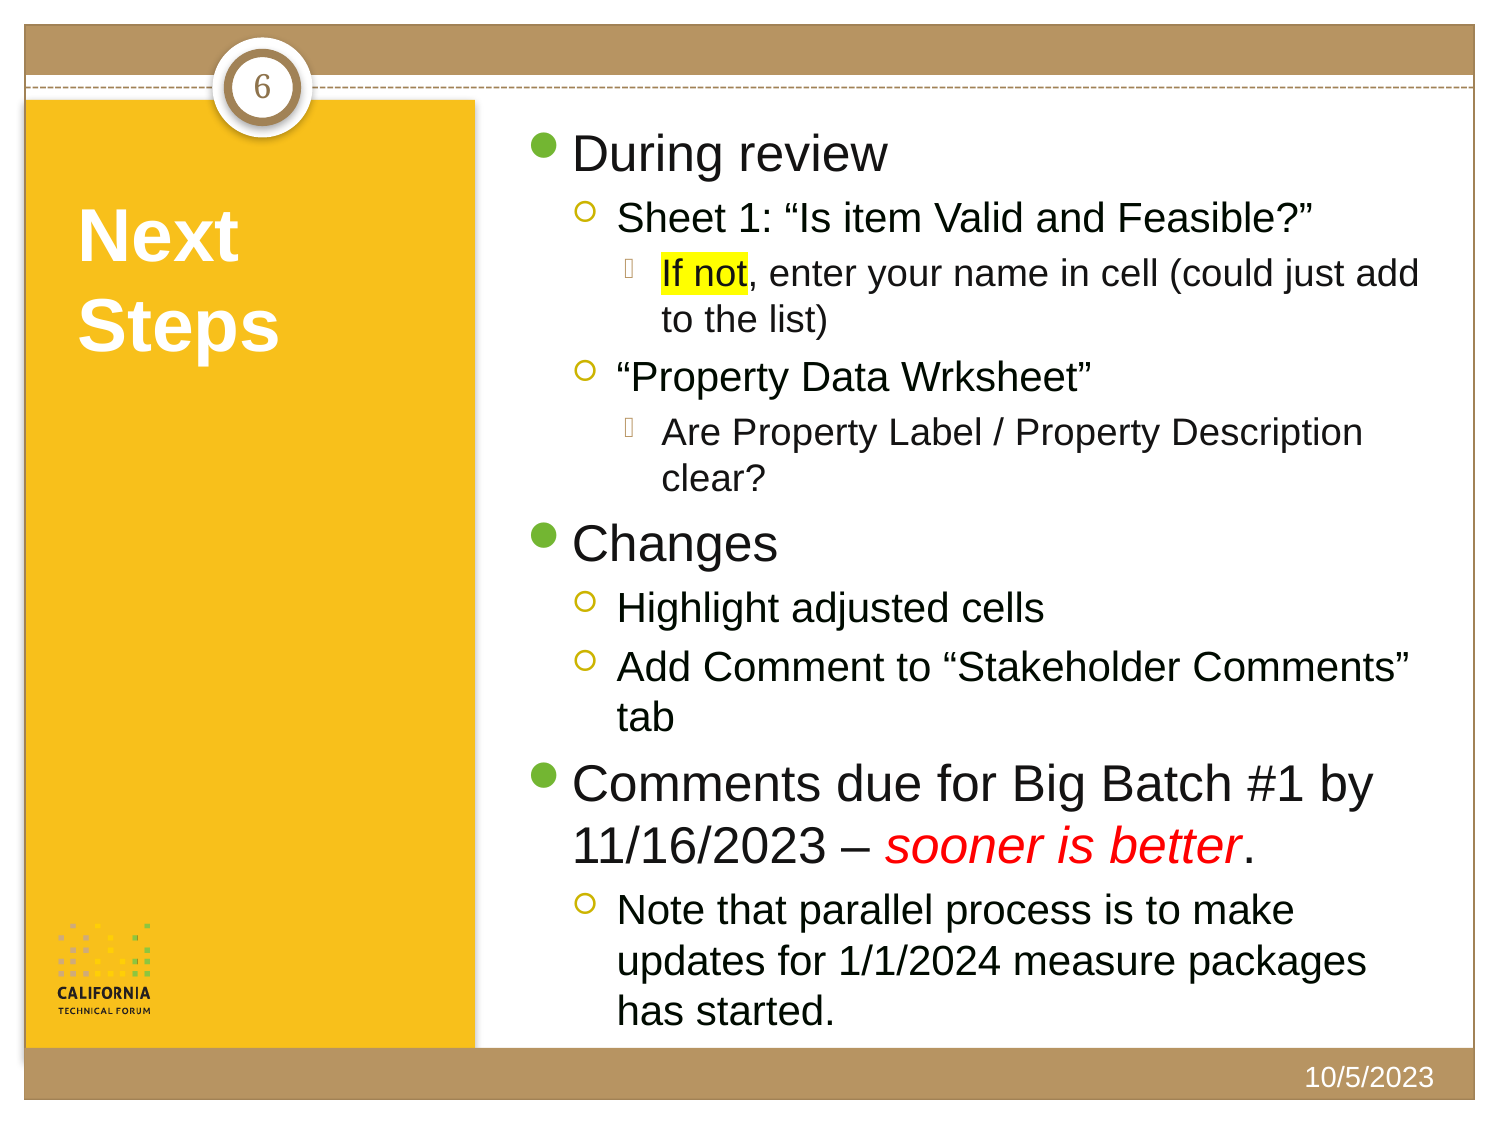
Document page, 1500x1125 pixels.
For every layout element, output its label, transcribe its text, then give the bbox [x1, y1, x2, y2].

list During review Sheet 1: “Is item Valid and Feasible?” If not, enter your name in cell (could just add to the list) “Property Data Wrksheet” Are Property Label / Property Description clear? Changes Highlight adjusted cells Add Comment to “Stakeholder Comments” tab Comments due for Big Batch #1 by 11/16/2023 – sooner is better. Note that parallel process is to make updates for 1/1/2024 measure packages has started. [512, 112, 1438, 1051]
picture [0, 899, 207, 1038]
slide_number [950, 1050, 1450, 1111]
slide_number 6 [225, 51, 300, 124]
title Next Steps [62, 149, 450, 374]
